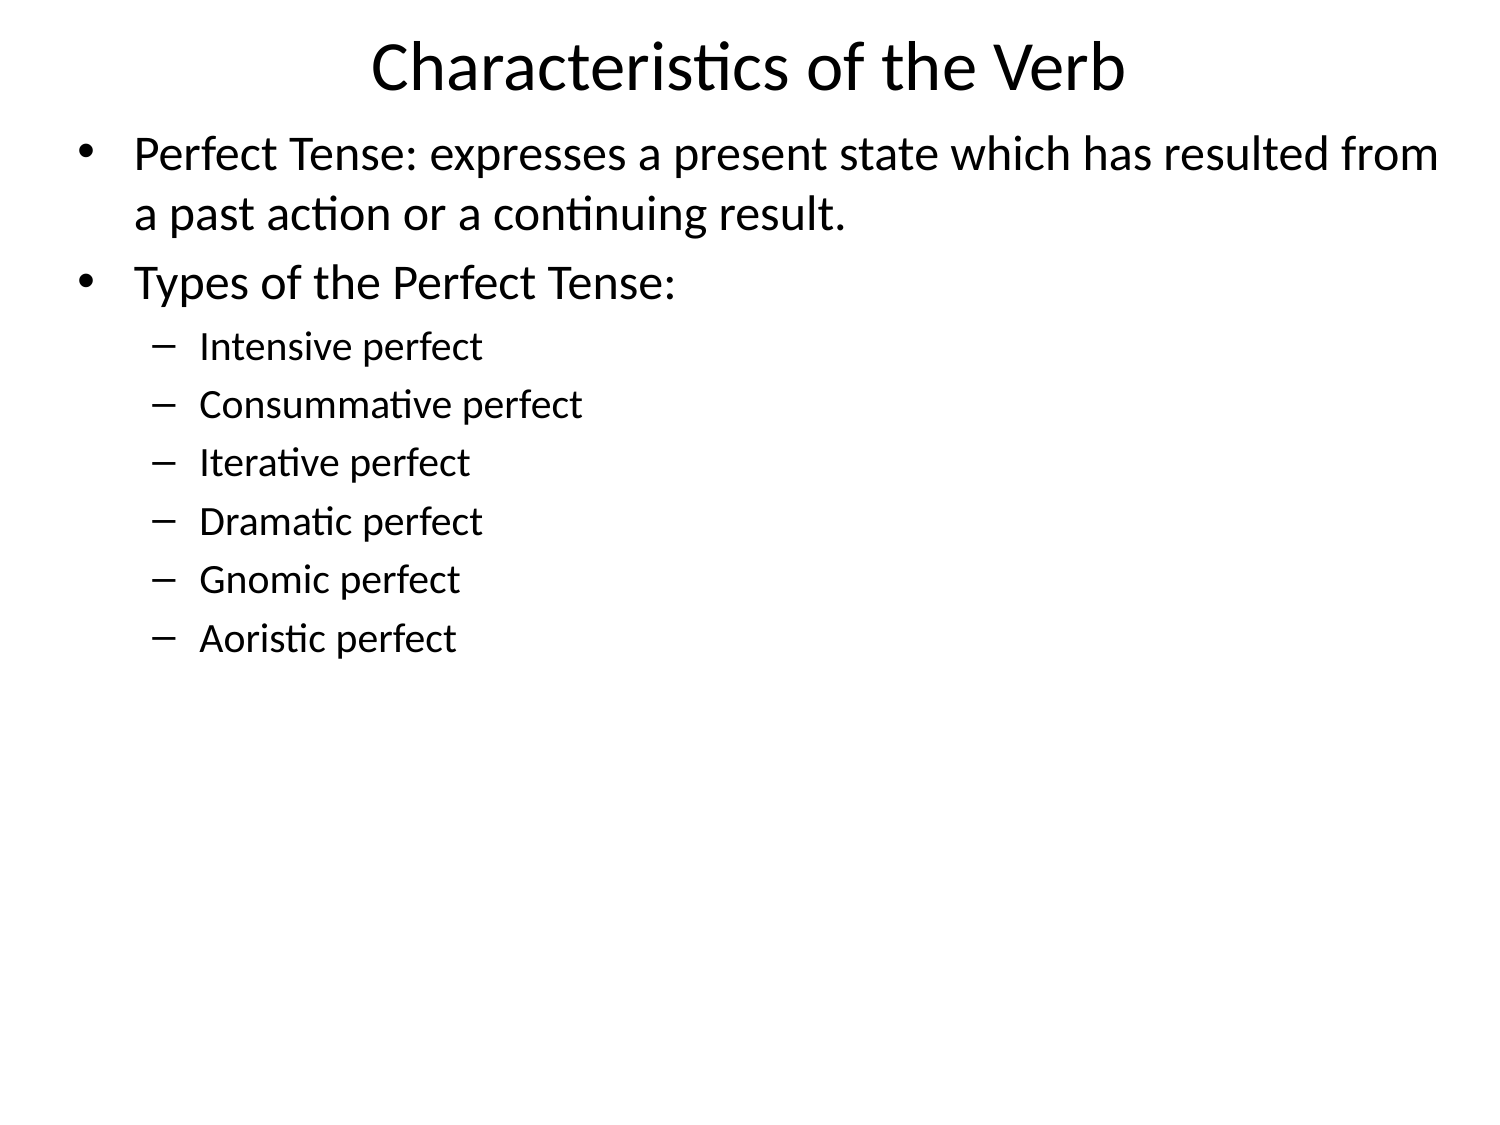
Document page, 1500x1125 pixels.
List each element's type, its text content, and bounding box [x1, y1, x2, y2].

list Perfect Tense: expresses a present state which has resulted from a past action or a continuing result. Types of the Perfect Tense: Intensive perfect Consummative perfect Iterative perfect Dramatic perfect Gnomic perfect Aoristic perfect [62, 112, 1475, 1100]
title Characteristics of the Verb [75, 12, 1425, 112]
